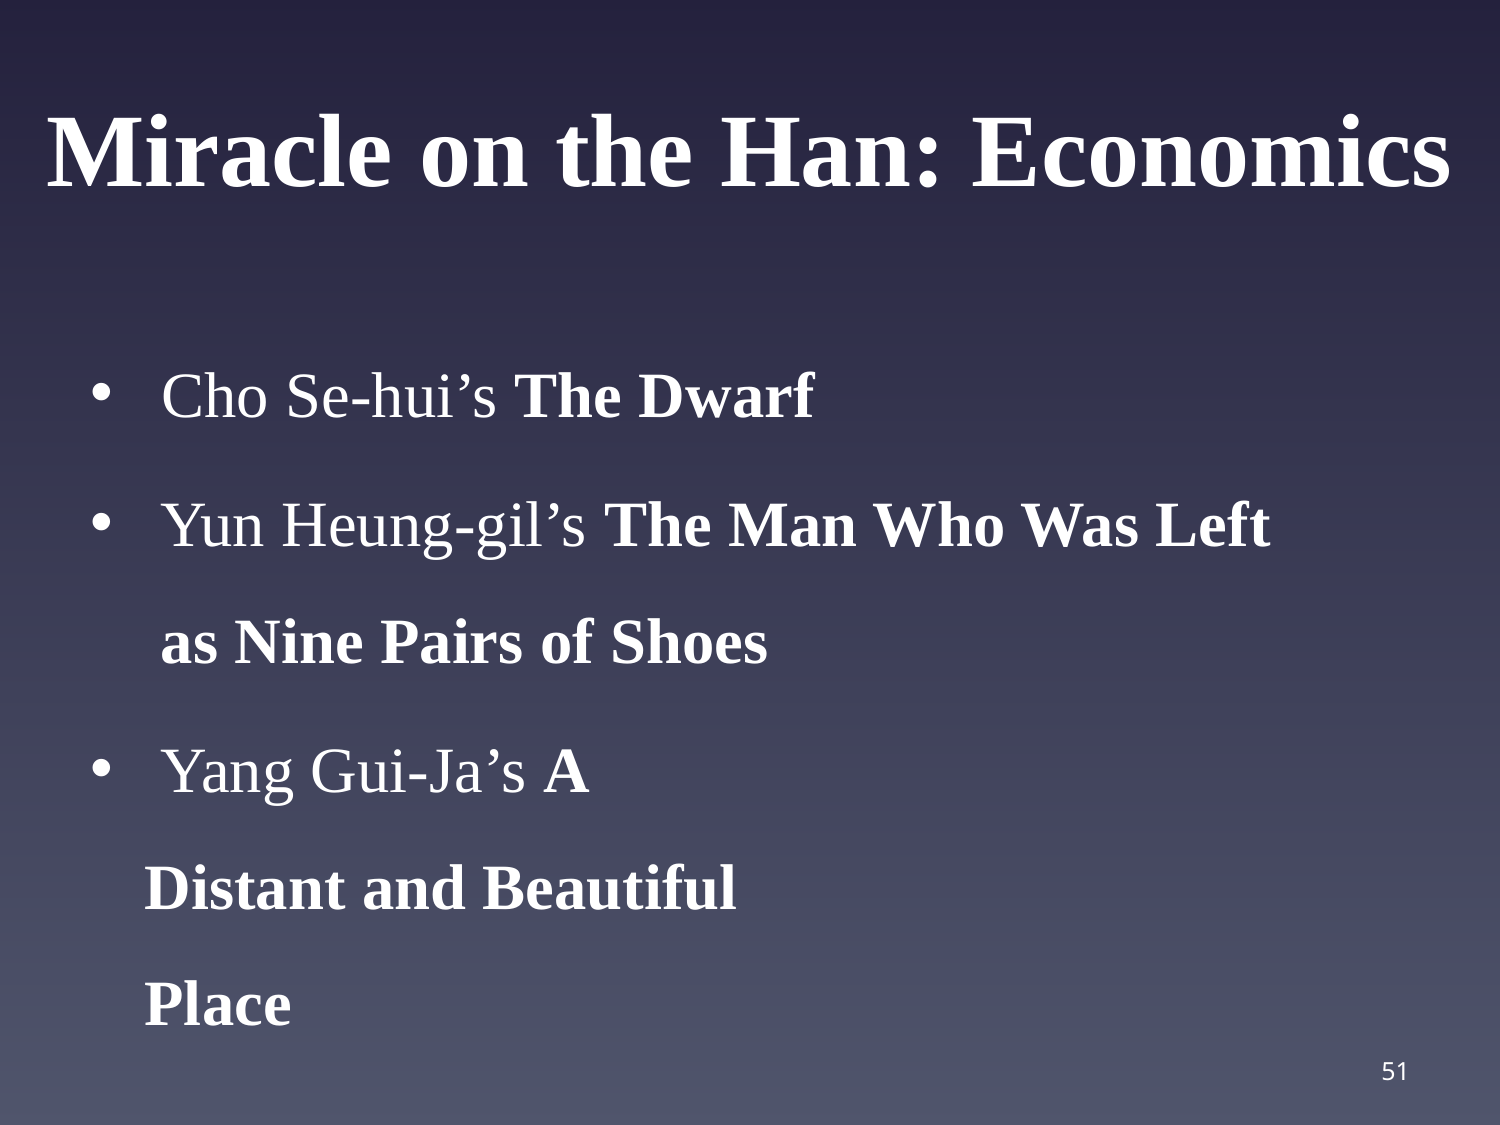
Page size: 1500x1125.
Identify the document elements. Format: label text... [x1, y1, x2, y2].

list Cho Se-hui’s The Dwarf Yun Heung-gil’s The Man Who Was Left as Nine Pairs of Shoes Yang Gui-Ja’s A Distant and Beautiful Place [75, 306, 1425, 1049]
title Miracle on the Han: Economics [0, 75, 1500, 263]
slide_number 51 [1074, 1042, 1425, 1103]
